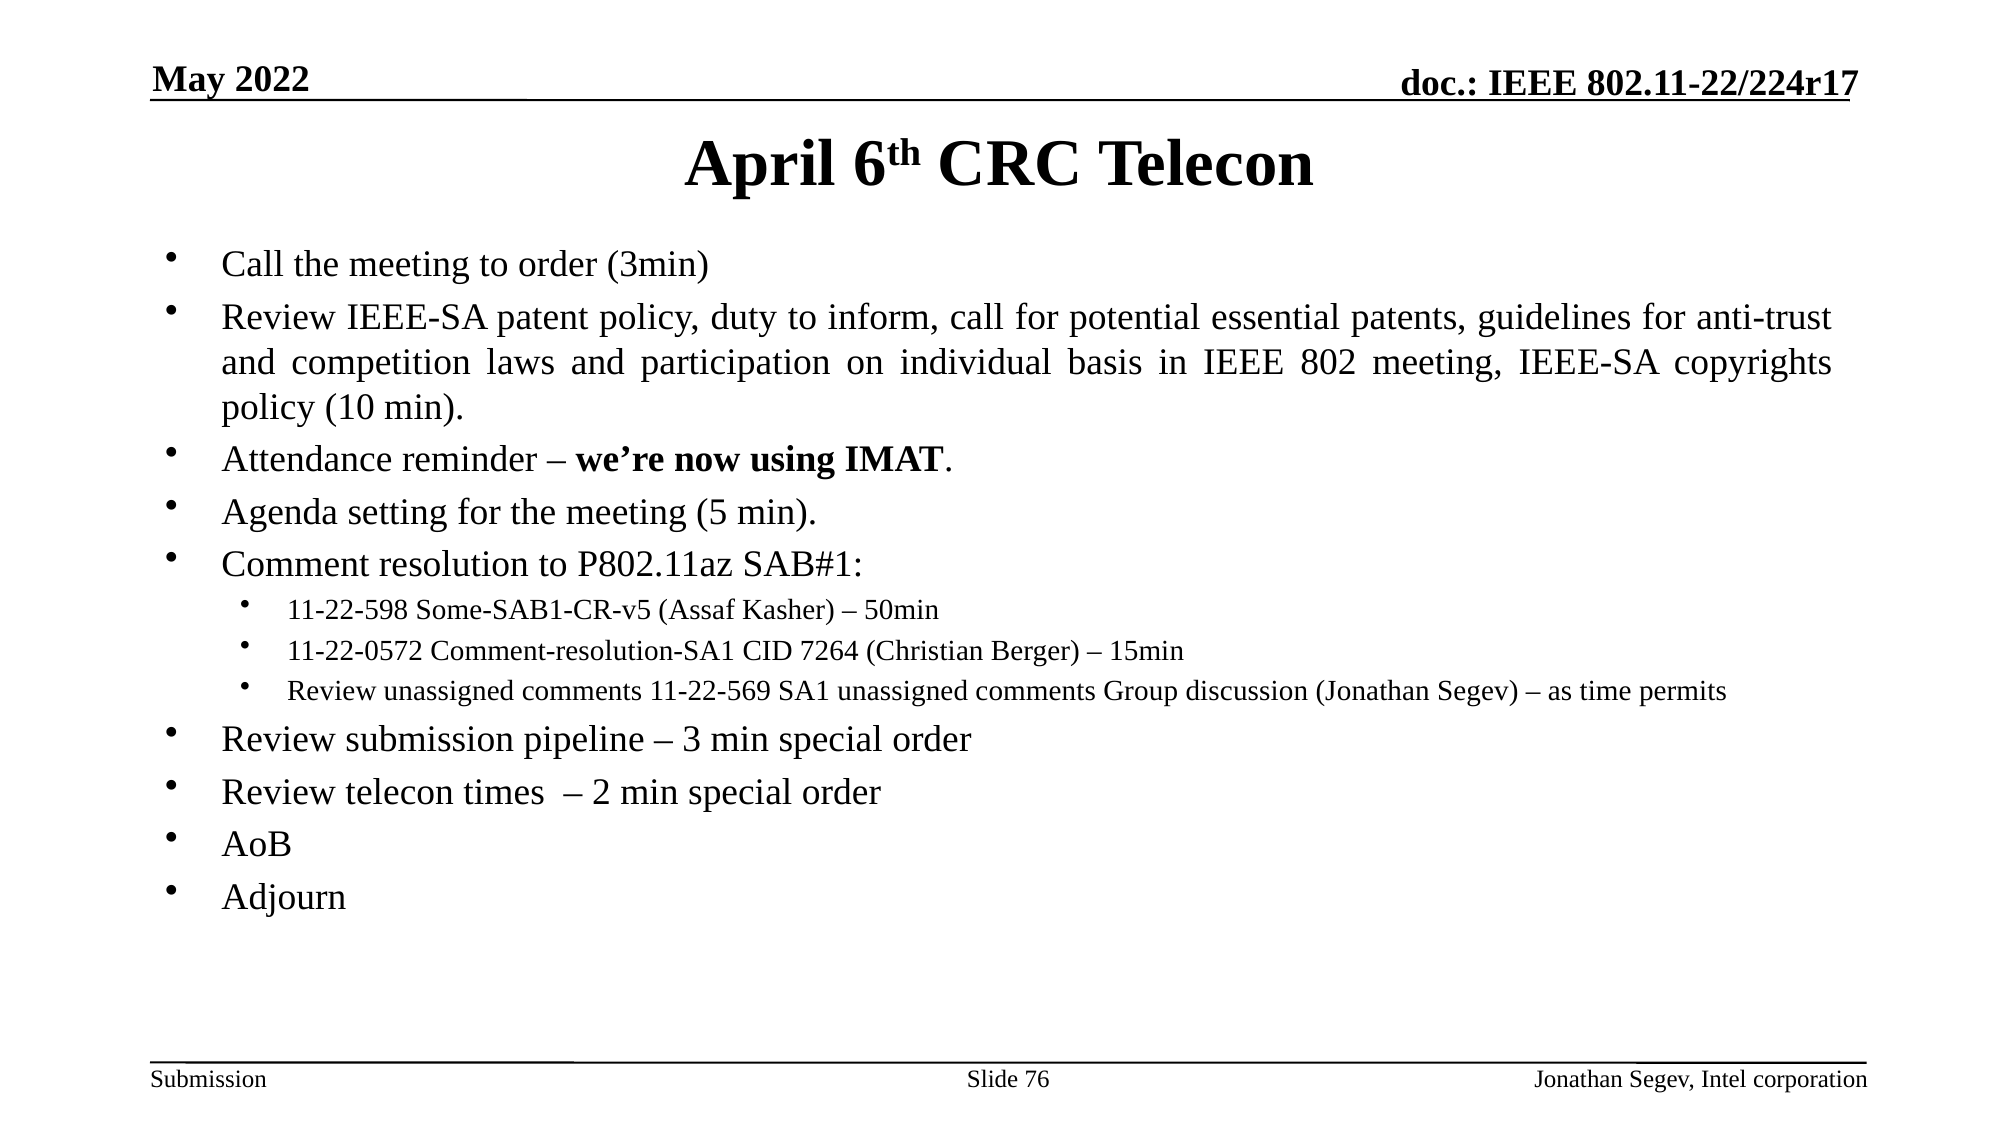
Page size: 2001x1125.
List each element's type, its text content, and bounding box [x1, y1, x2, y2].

title April 6th CRC Telecon [149, 112, 1850, 205]
footer Jonathan Segev, Intel corporation [1171, 1061, 1869, 1093]
slide_number Slide 76 [950, 1061, 1067, 1123]
list Call the meeting to order (3min) Review IEEE-SA patent policy, duty to inform, call for potential essential patents, guidelines for anti-trust and competition laws and participation on individual basis in IEEE 802 meeting, IEEE-SA copyrights policy (10 min). Attendance reminder – we’re now using IMAT. Agenda setting for the meeting (5 min). Comment resolution to P802.11az SAB#1: 11-22-598 Some-SAB1-CR-v5 (Assaf Kasher) – 50min 11-22-0572 Comment-resolution-SA1 CID 7264 (Christian Berger) – 15min Review unassigned comments 11-22-569 SA1 unassigned comments Group discussion (Jonathan Segev) – as time permits Review submission pipeline – 3 min special order Review telecon times – 2 min special order AoB Adjourn [149, 231, 1850, 1000]
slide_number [152, 54, 563, 100]
